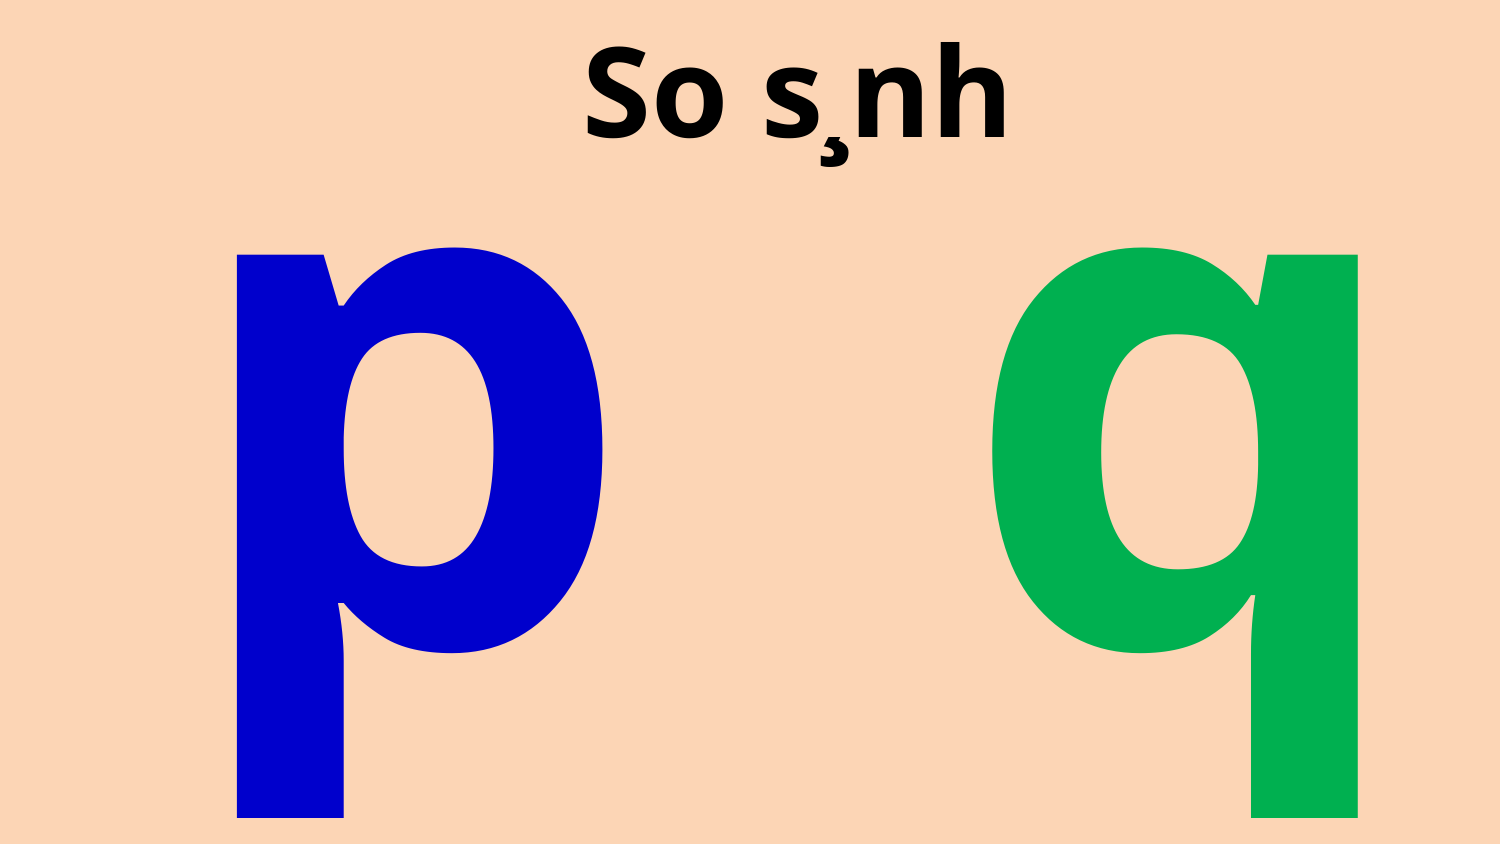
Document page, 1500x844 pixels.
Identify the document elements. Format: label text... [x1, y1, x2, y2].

text_box So s¸nh [651, 5, 945, 170]
text_box p [167, 0, 651, 797]
text_box q [945, 0, 1429, 797]
